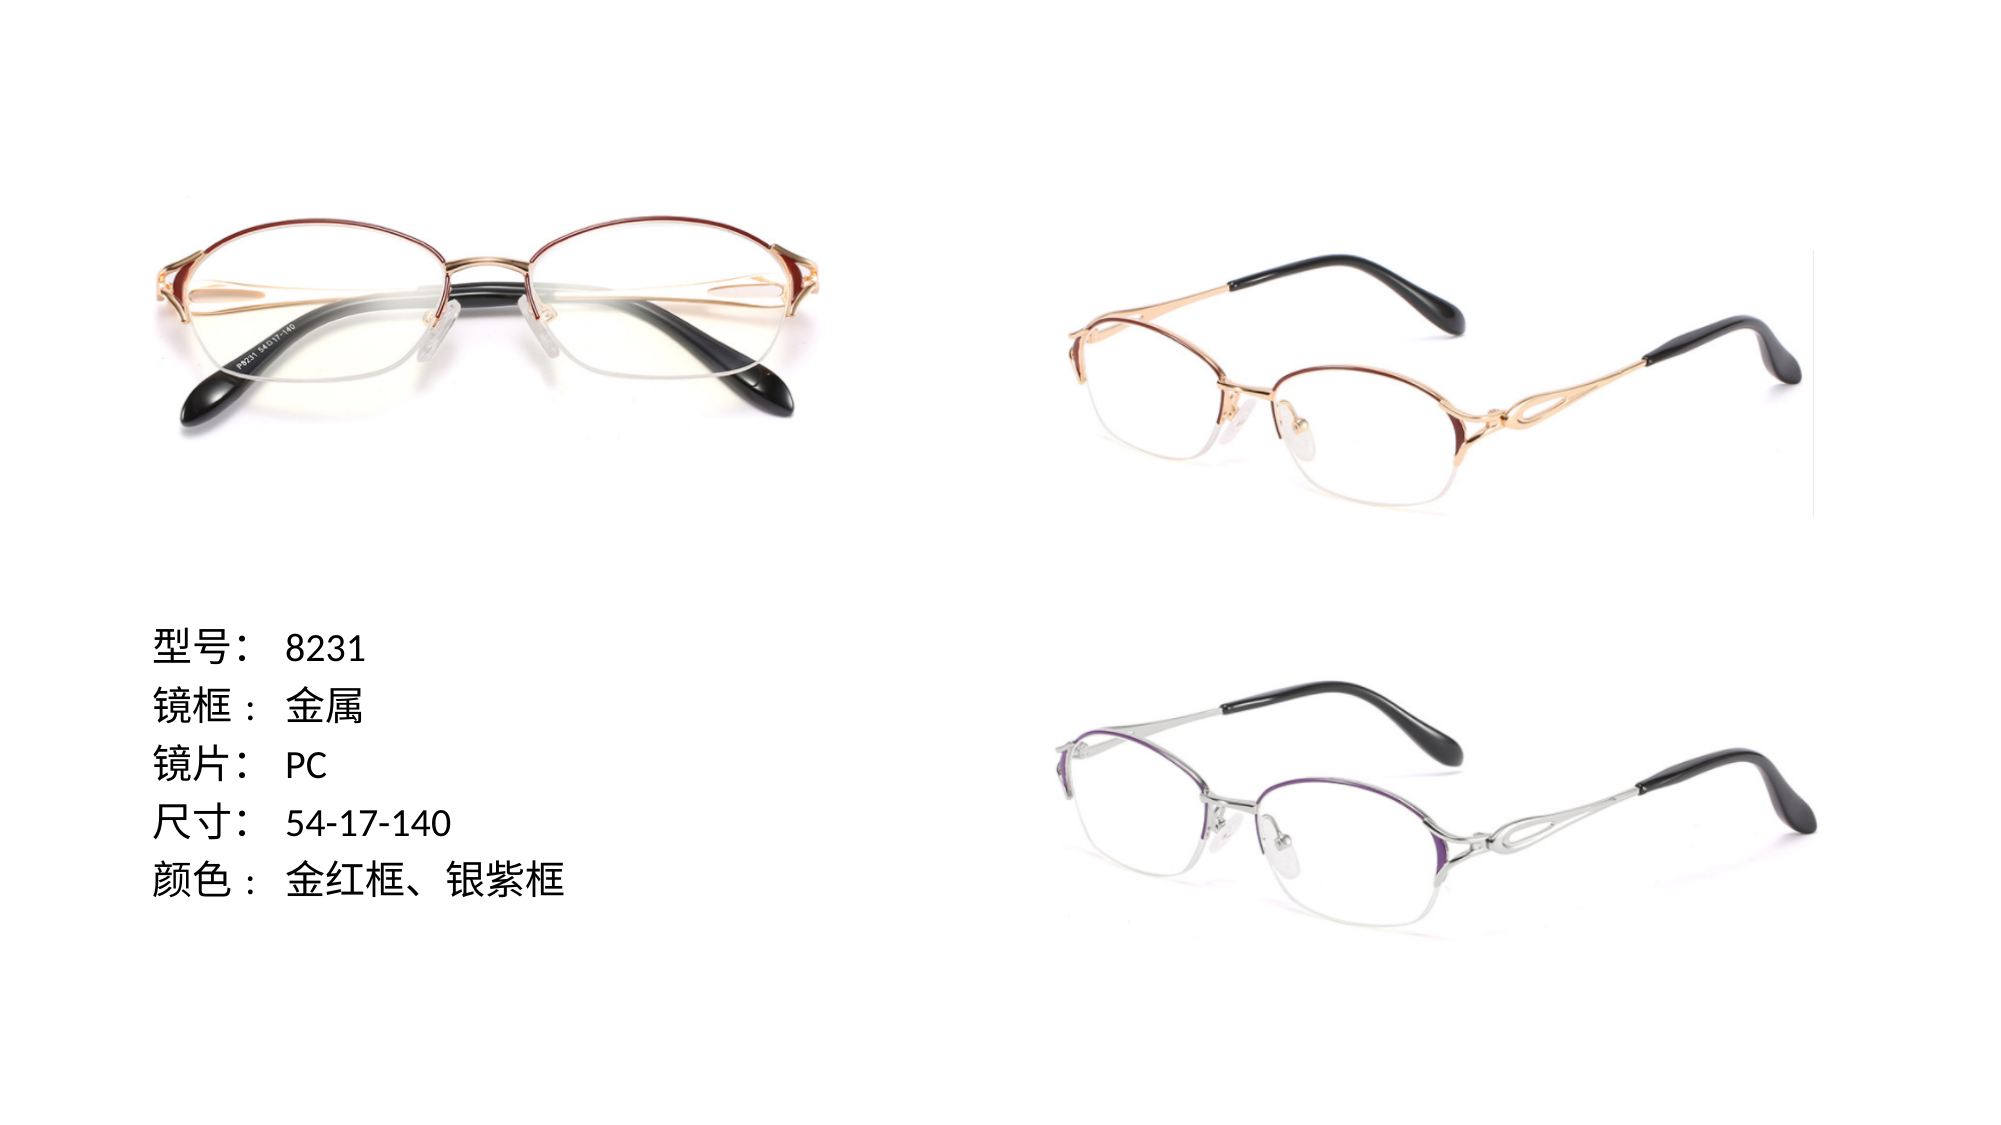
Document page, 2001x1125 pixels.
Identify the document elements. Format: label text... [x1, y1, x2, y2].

list 型号： 8231 镜框 : 金属 镜片： PC 尺寸： 54-17-140 颜色 : 金红框、银紫框 [137, 596, 783, 962]
picture [150, 194, 826, 441]
picture [1061, 250, 1814, 517]
picture [1050, 680, 1825, 941]
